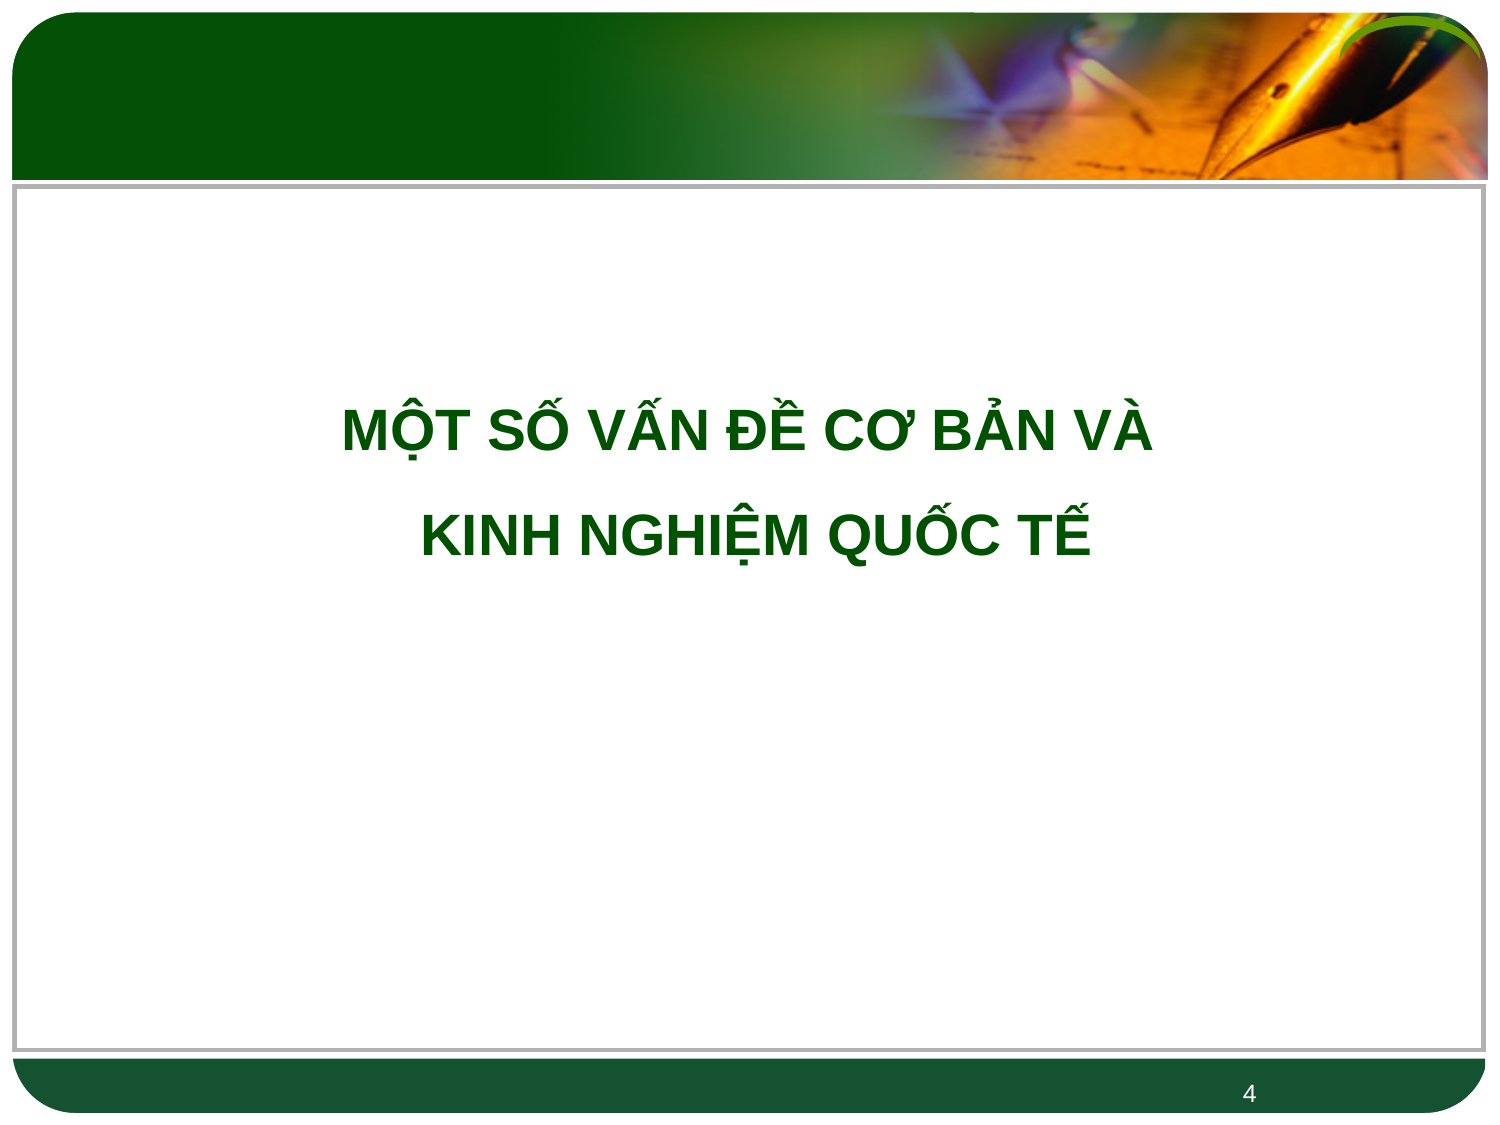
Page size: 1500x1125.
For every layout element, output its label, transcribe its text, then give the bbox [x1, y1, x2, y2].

slide_number 4 [1074, 1070, 1425, 1096]
text_box [24, 187, 1475, 1024]
text_box MỘT SỐ VẤN ĐỀ CƠ BẢN VÀ KINH NGHIỆM QUỐC TẾ [62, 224, 1450, 830]
picture [13, 13, 1487, 180]
